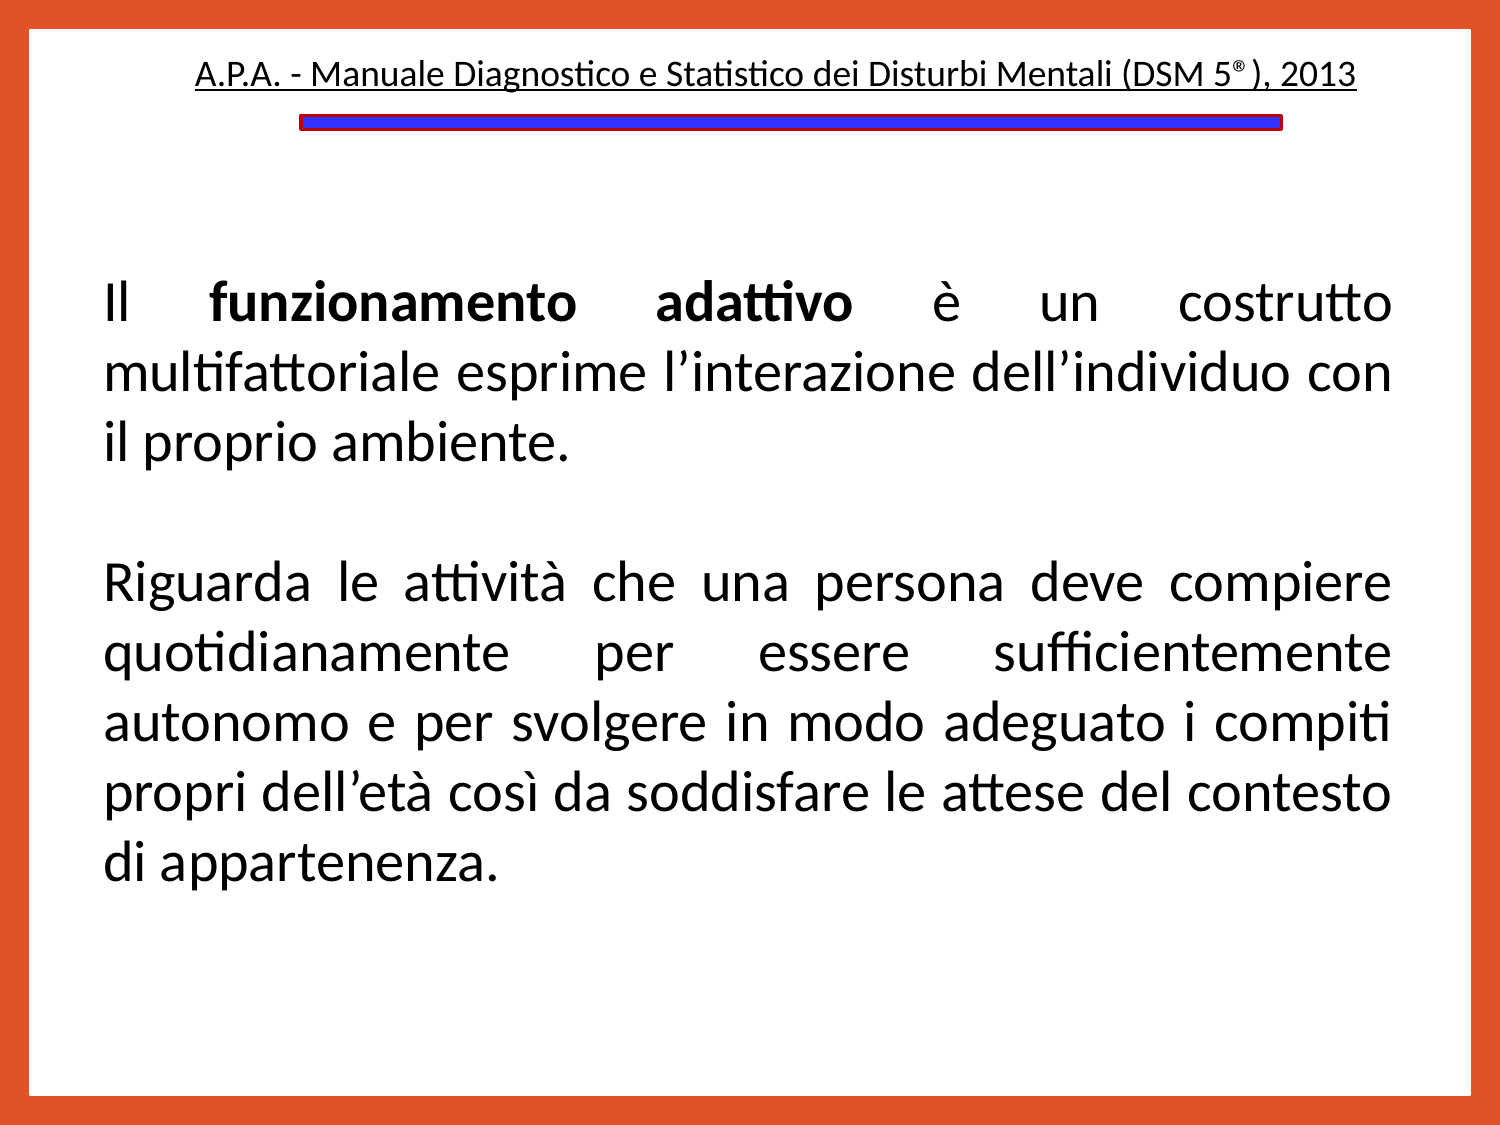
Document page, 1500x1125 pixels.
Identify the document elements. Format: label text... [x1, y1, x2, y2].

text_box A.P.A. - Manuale Diagnostico e Statistico dei Disturbi Mentali (DSM 5®), 2013 [180, 41, 1403, 101]
text_box Il funzionamento adattivo è un costrutto multifattoriale esprime l’interazione dell’individuo con il proprio ambiente. Riguarda le attività che una persona deve compiere quotidianamente per essere sufficientemente autonomo e per svolgere in modo adeguato i compiti propri dell’età così da soddisfare le attese del contesto di appartenenza. [88, 255, 1408, 901]
text_box [299, 114, 1283, 131]
